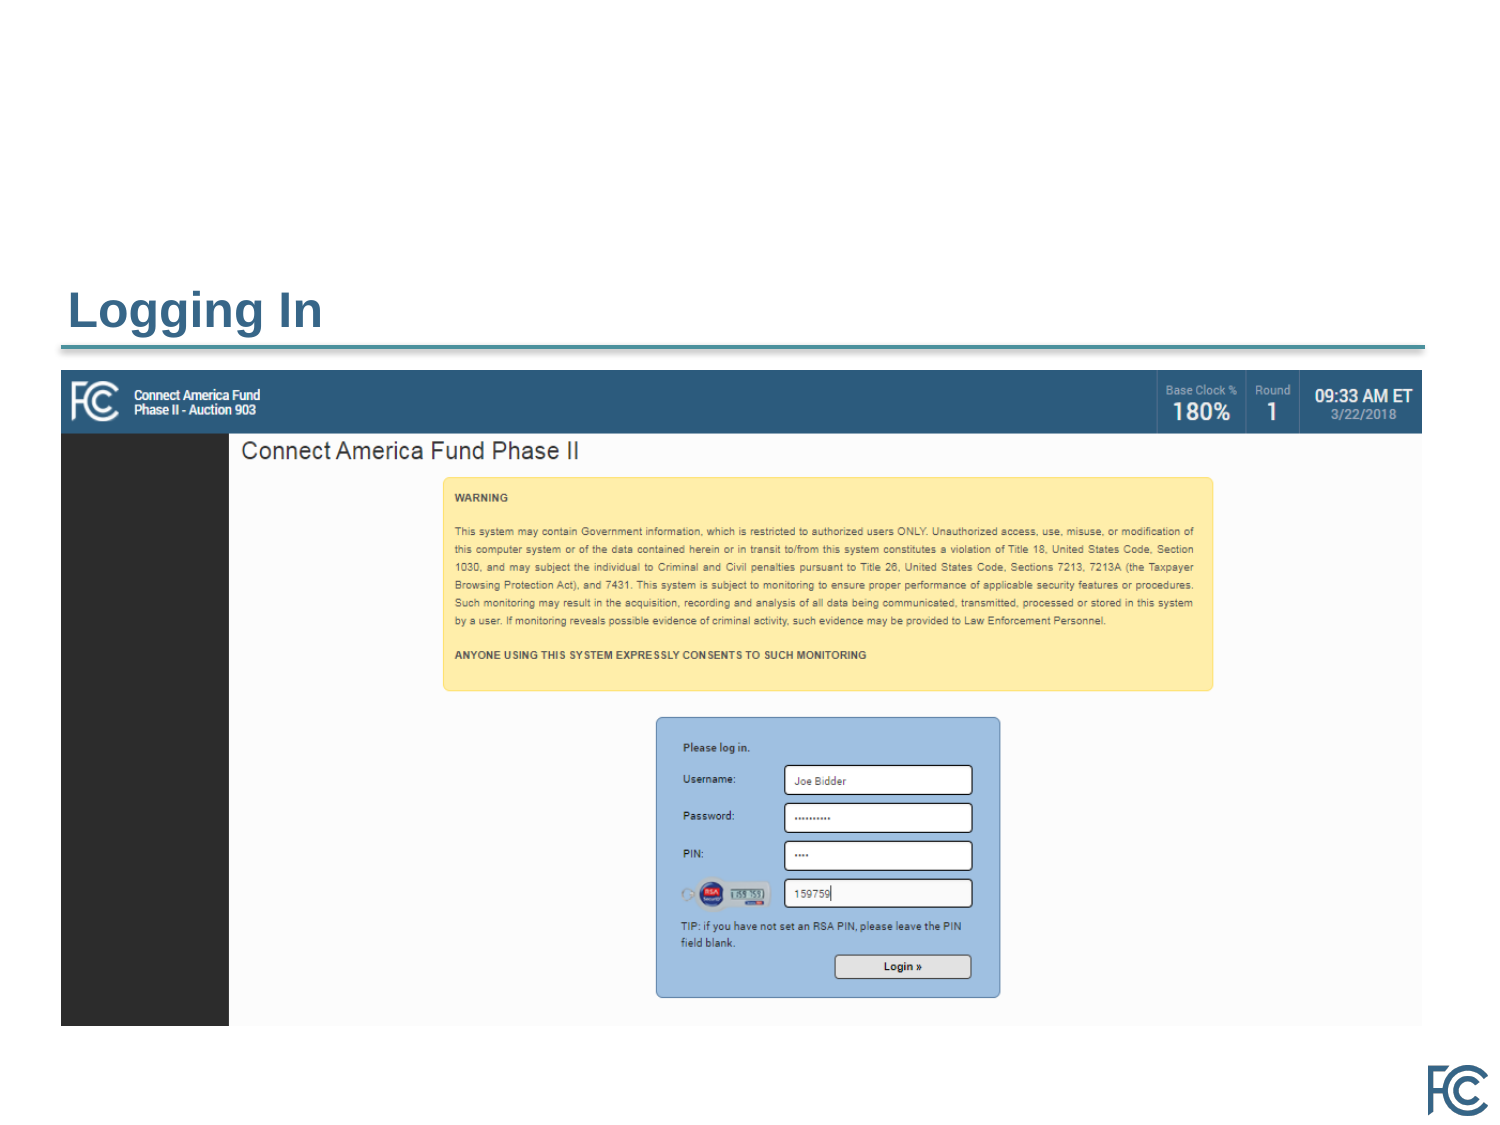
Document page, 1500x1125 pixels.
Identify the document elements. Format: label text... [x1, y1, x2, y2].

picture [0, 2, 1423, 1027]
title Logging In [52, 269, 1334, 370]
picture [1428, 1065, 1488, 1116]
